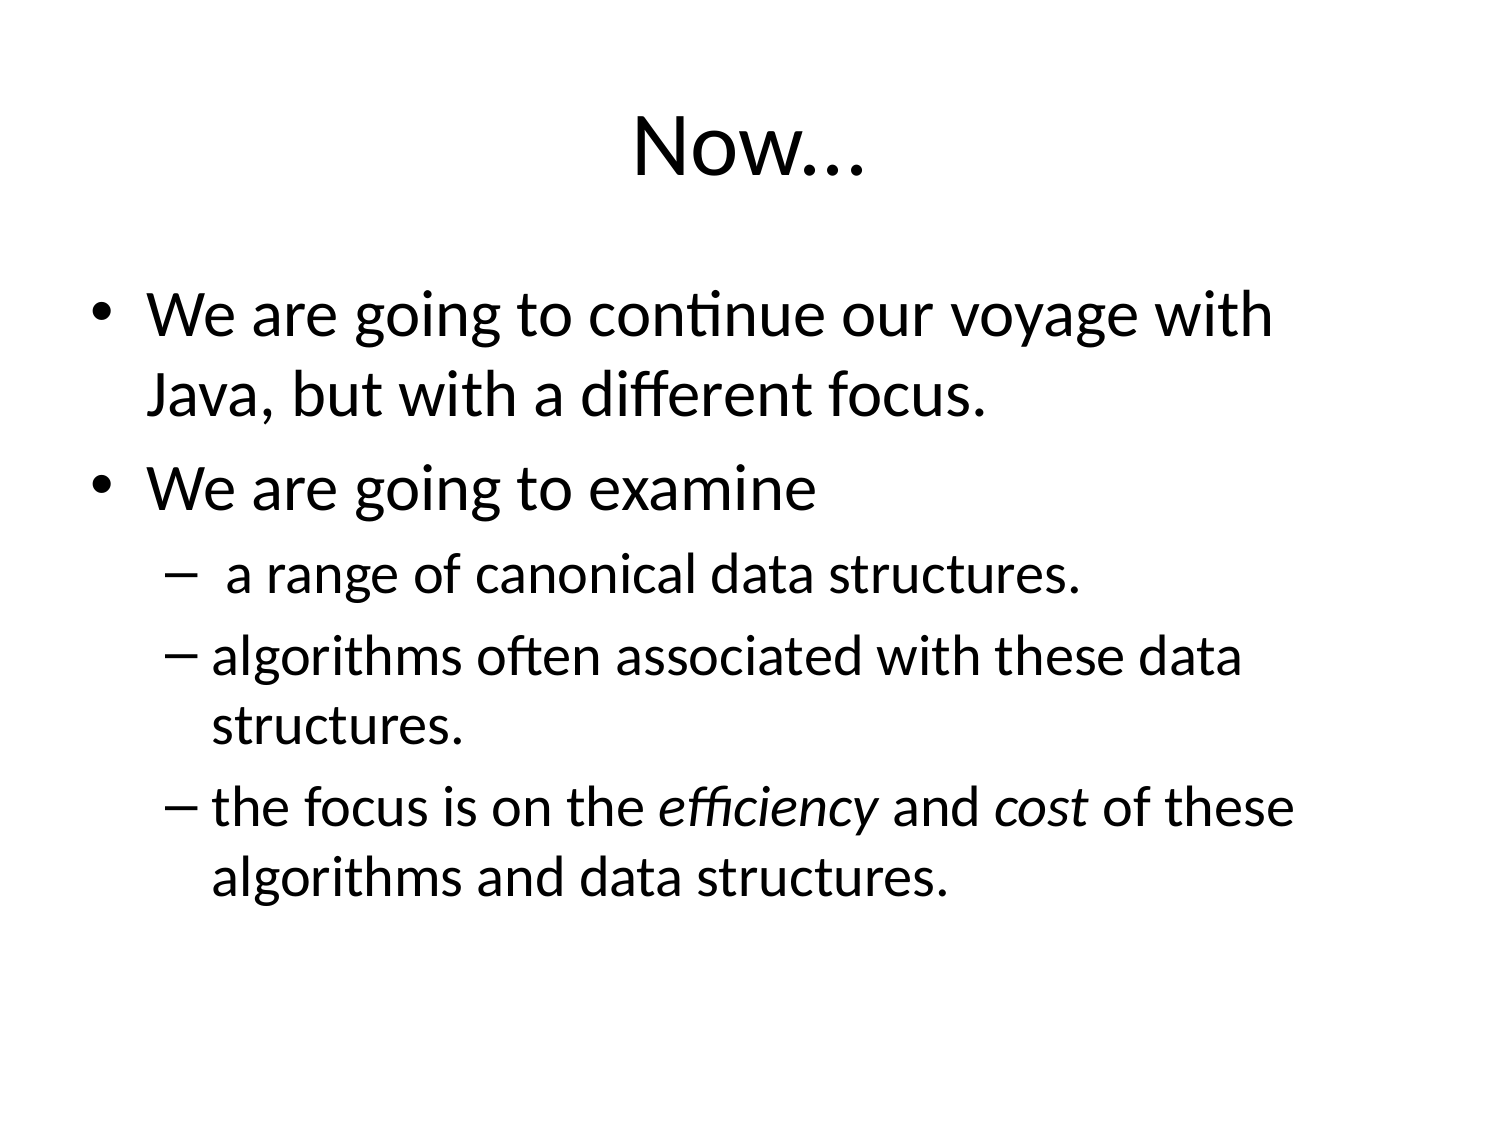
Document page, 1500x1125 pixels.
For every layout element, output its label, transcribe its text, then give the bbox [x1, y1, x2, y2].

title Now... [75, 45, 1425, 233]
list We are going to continue our voyage with Java, but with a different focus. We are going to examine a range of canonical data structures. algorithms often associated with these data structures. the focus is on the efficiency and cost of these algorithms and data structures. [75, 262, 1425, 1005]
